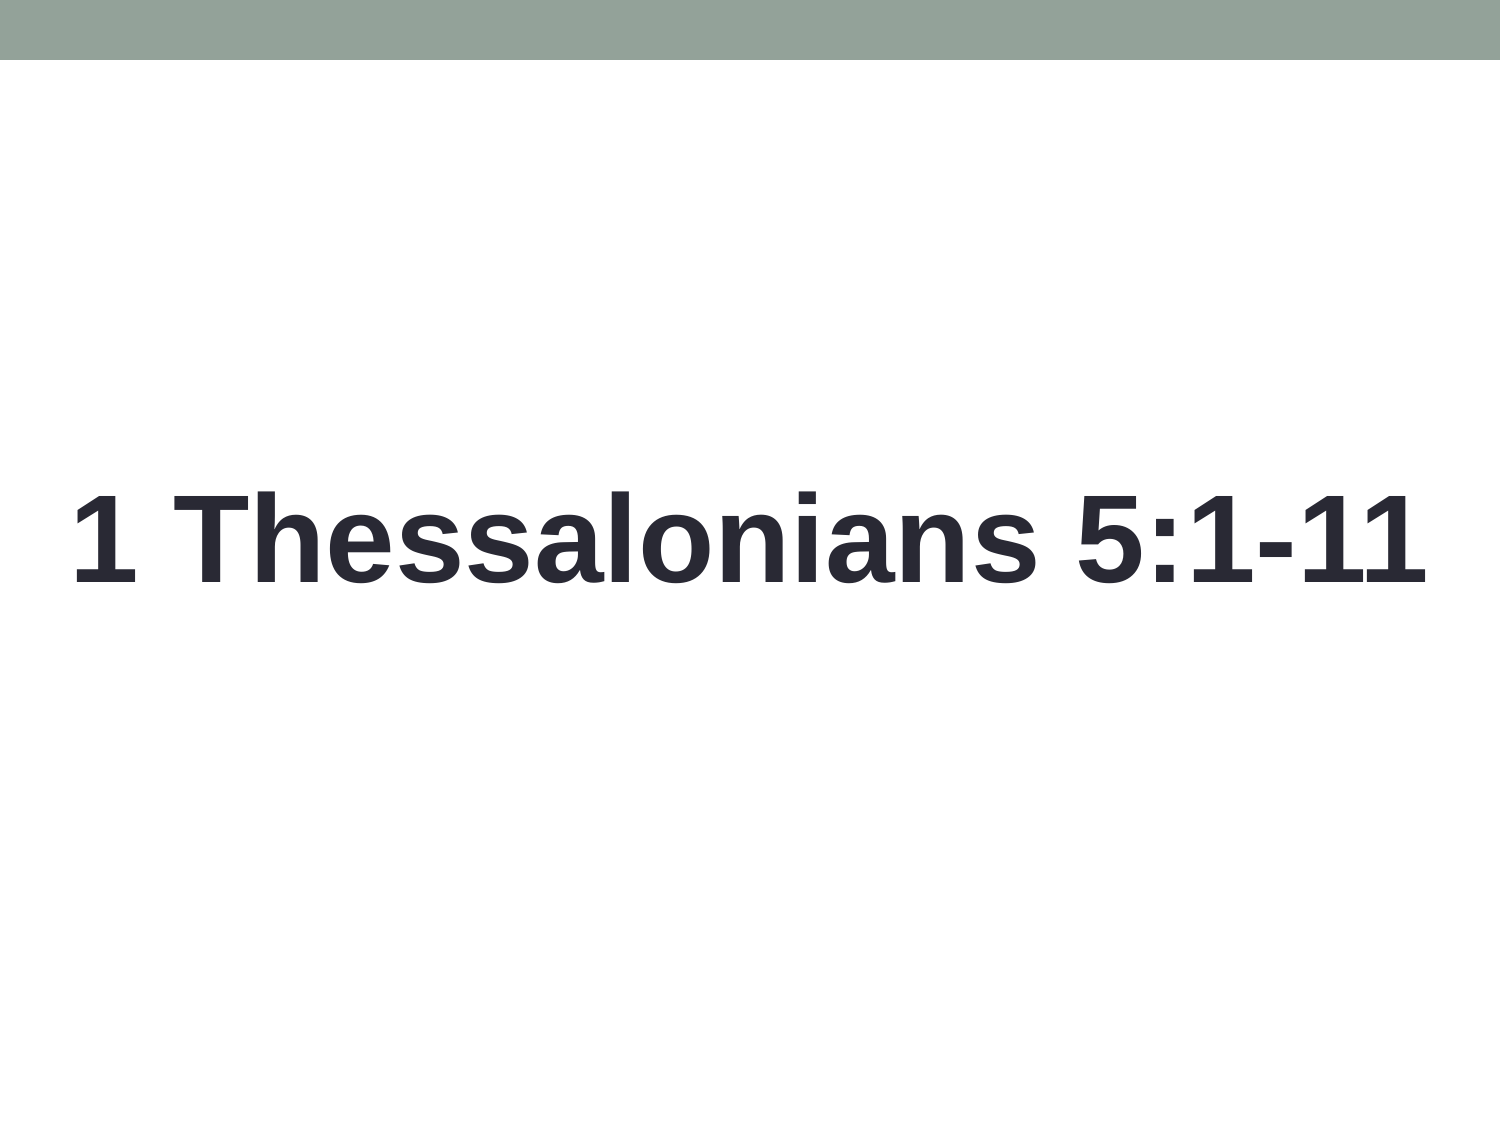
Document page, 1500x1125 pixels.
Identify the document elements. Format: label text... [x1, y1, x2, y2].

list 1 Thessalonians 5:1-11 [12, 275, 1488, 1063]
